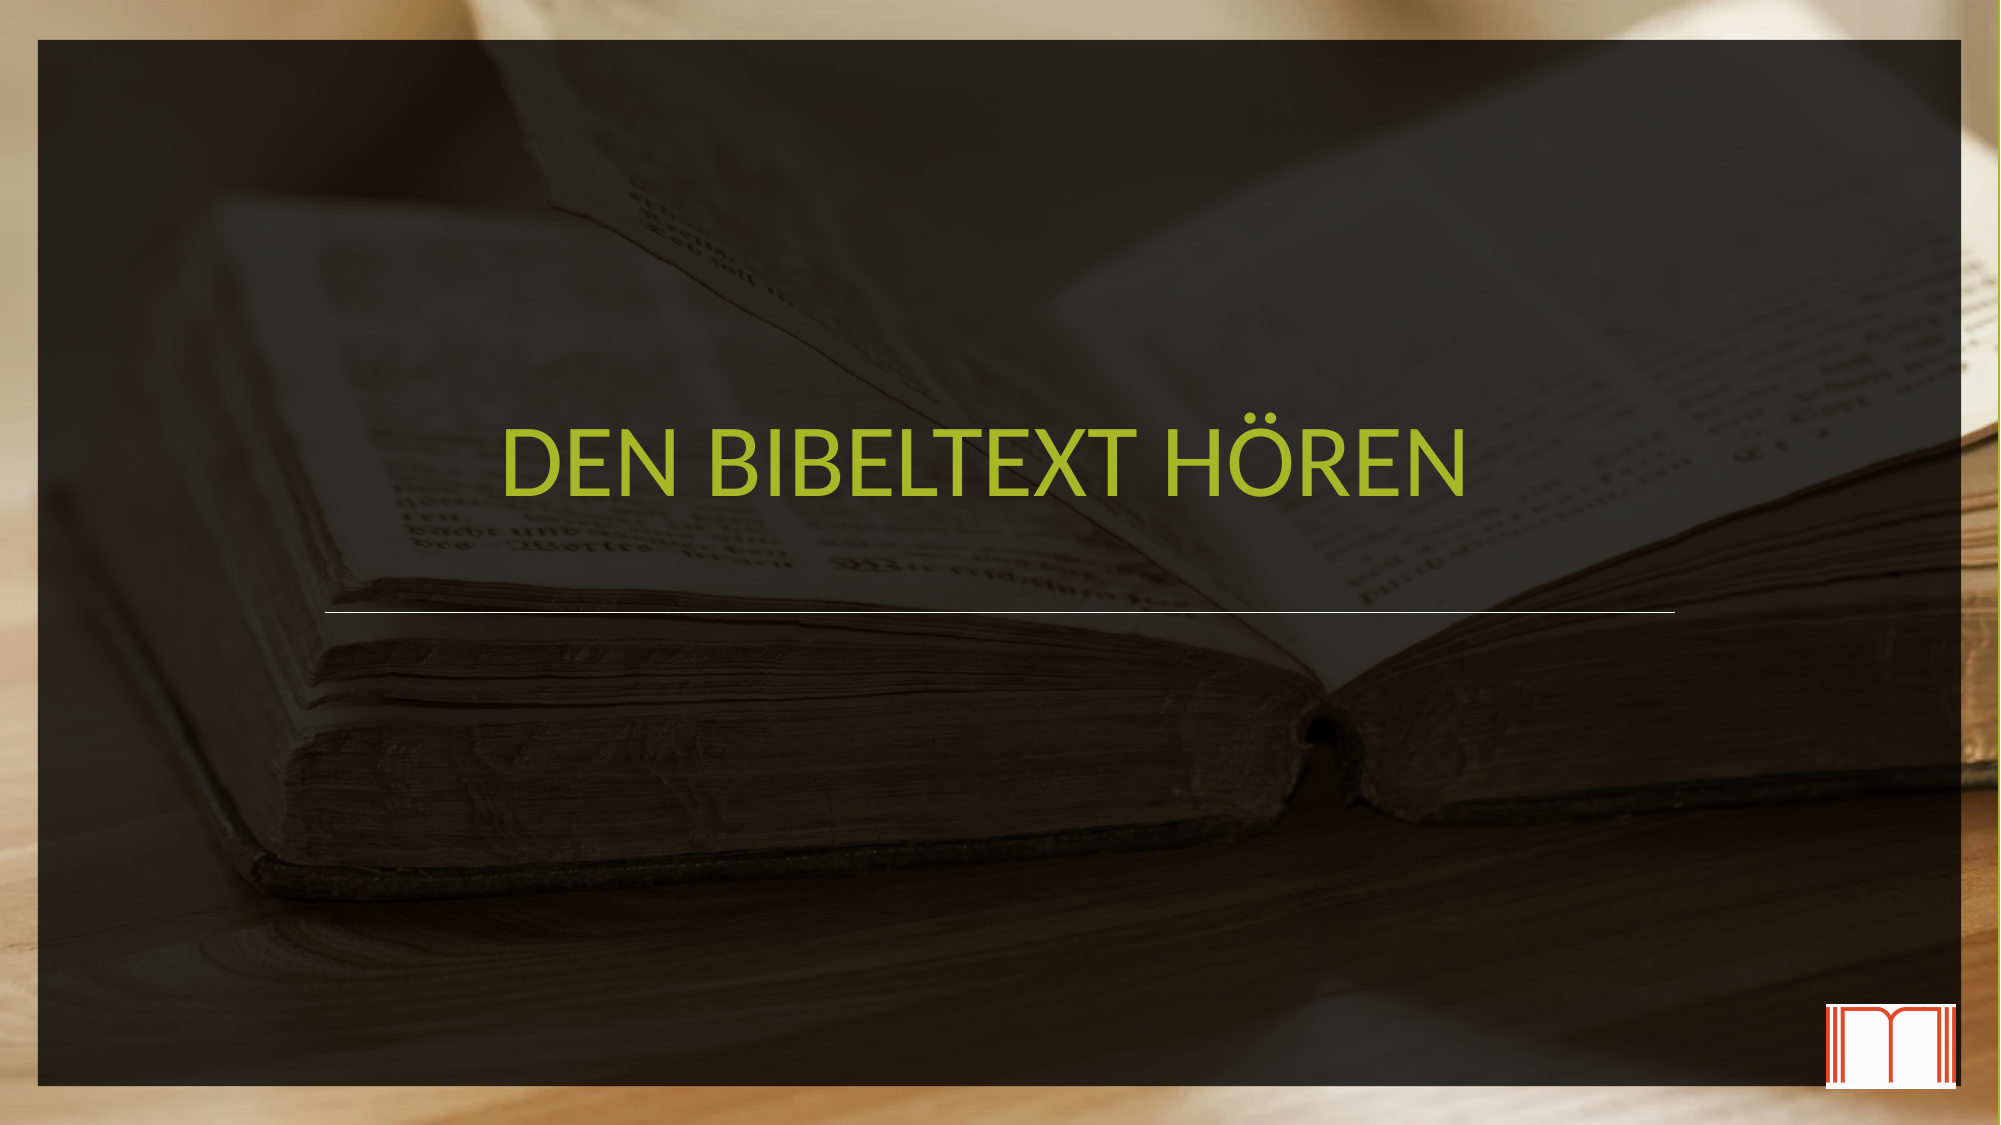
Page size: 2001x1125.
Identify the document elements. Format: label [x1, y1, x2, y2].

picture [1826, 1004, 1956, 1090]
list [0, 0, 1998, 1125]
